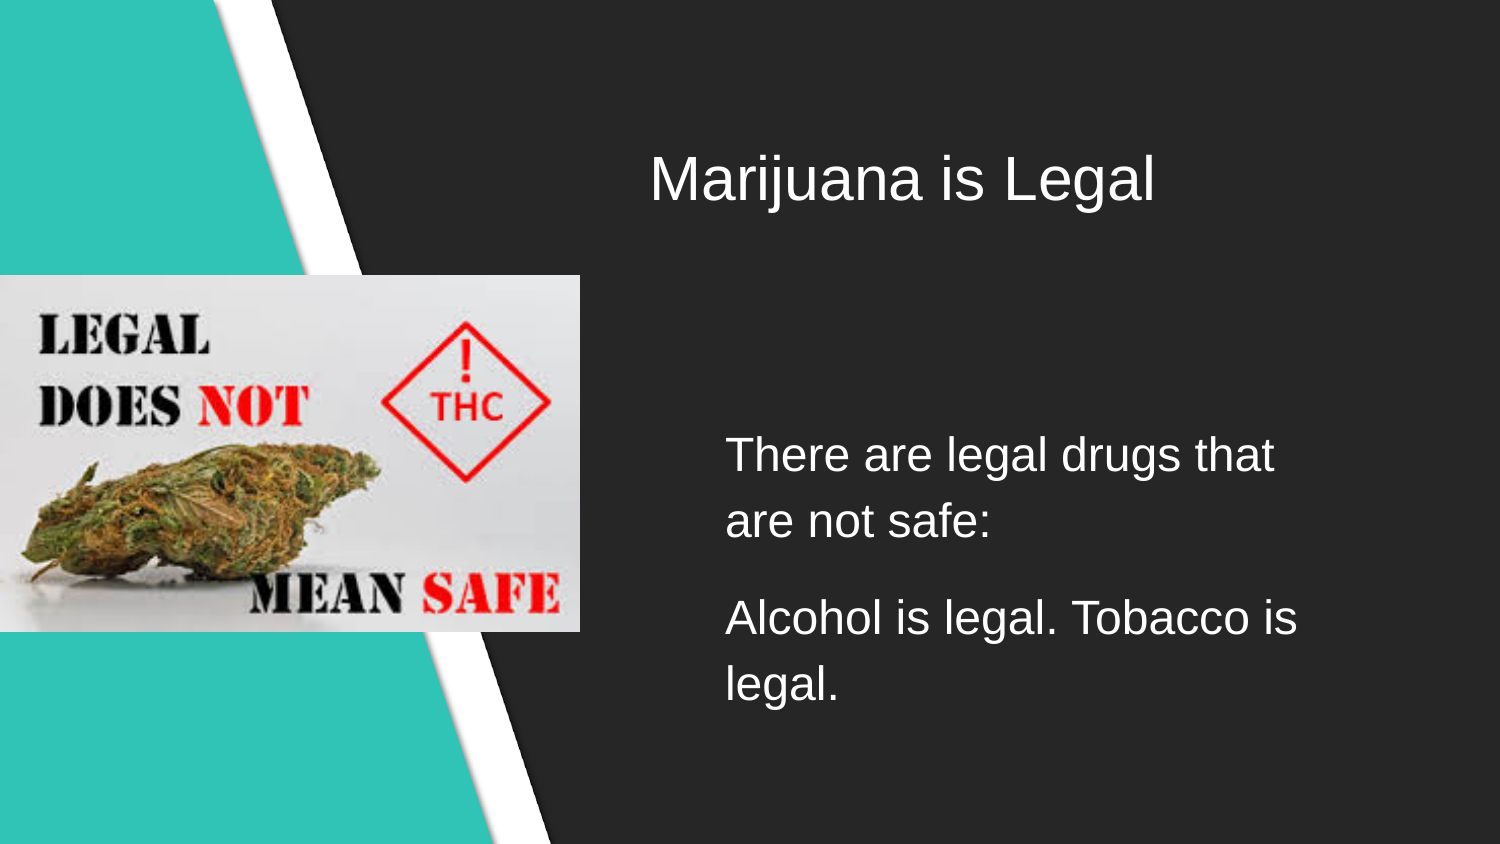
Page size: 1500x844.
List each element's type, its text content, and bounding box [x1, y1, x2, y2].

list There are legal drugs that are not safe: Alcohol is legal. Tobacco is legal. [709, 302, 1370, 727]
title Marijuana is Legal [634, 66, 1295, 229]
picture [0, 0, 1500, 844]
